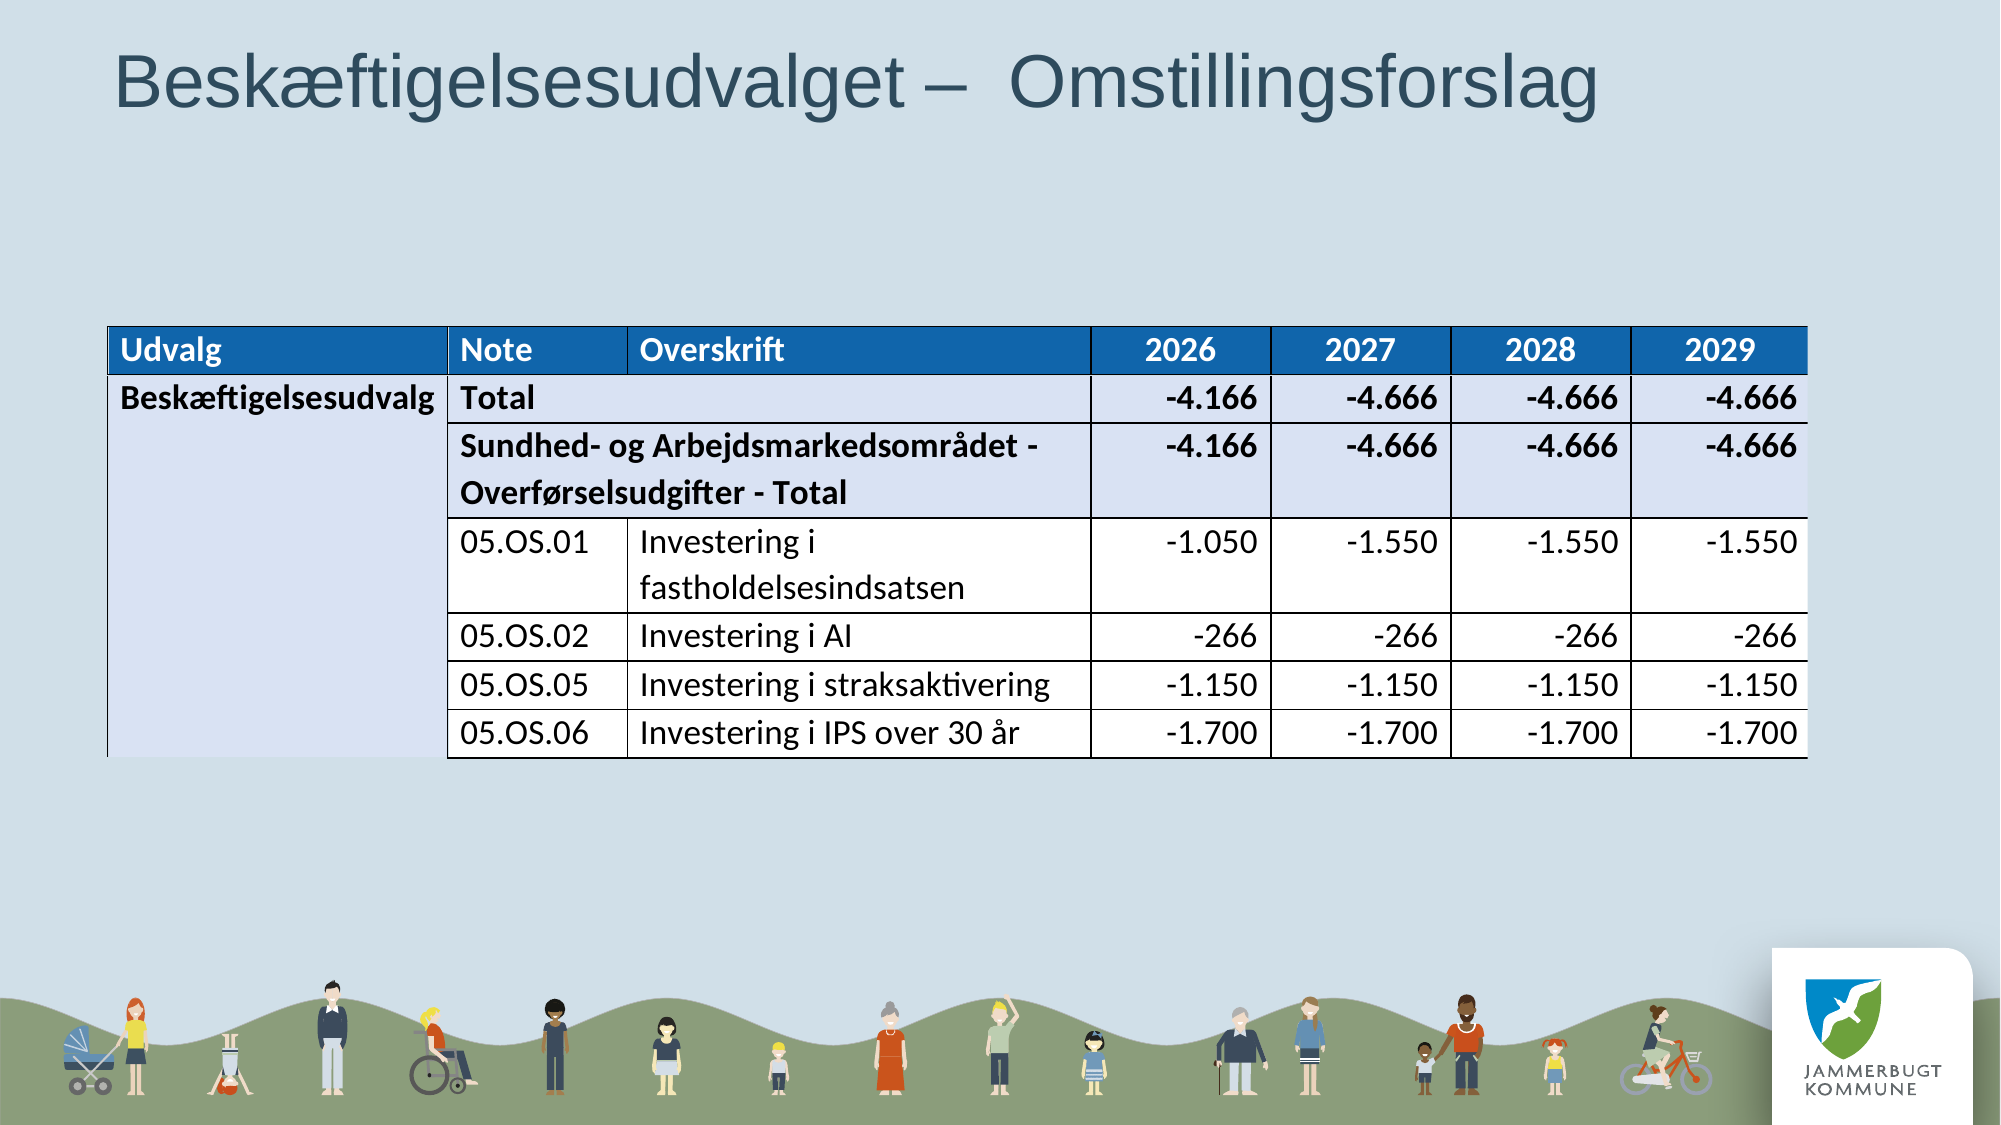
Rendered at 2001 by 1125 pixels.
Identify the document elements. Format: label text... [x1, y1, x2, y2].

text_box Beskæftigelsesudvalget – Omstillingsforslag [98, 34, 1966, 158]
picture [106, 325, 1808, 839]
